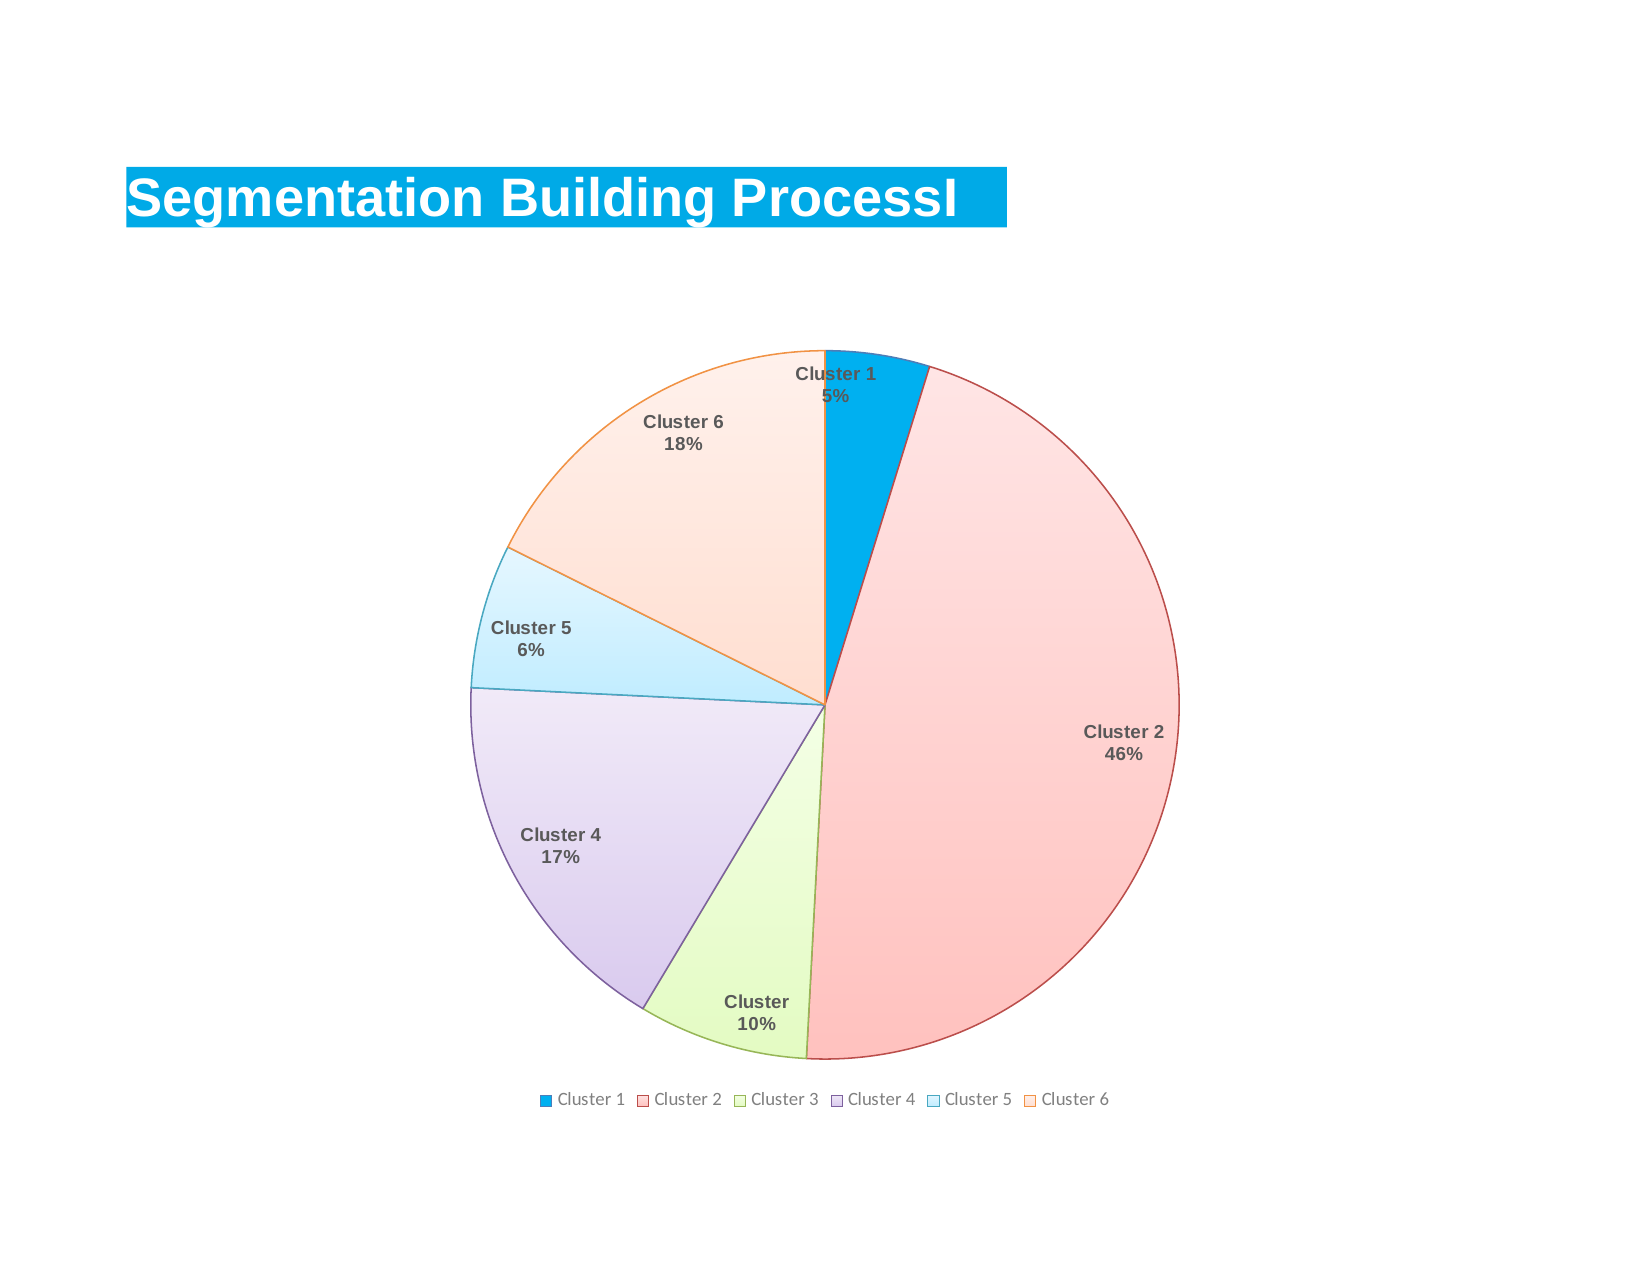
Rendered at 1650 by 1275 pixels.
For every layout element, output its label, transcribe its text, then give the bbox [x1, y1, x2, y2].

text_box Segmentation Building ProcessI [126, 166, 1007, 228]
chart [294, 227, 1347, 1188]
